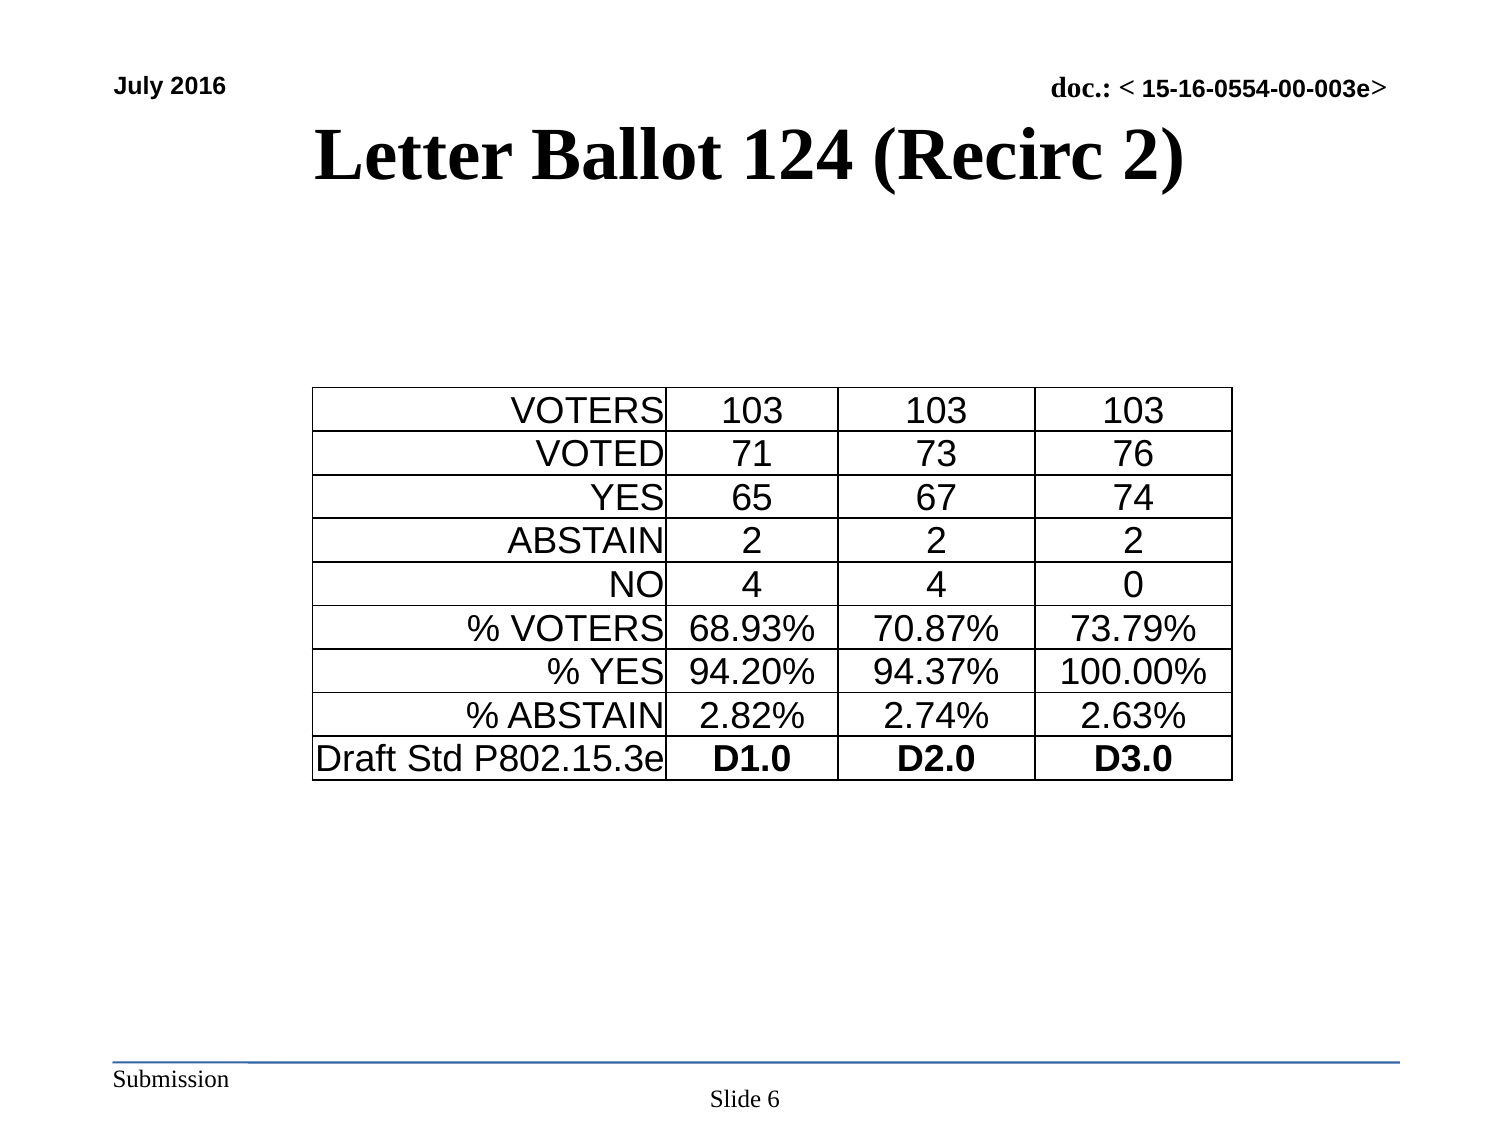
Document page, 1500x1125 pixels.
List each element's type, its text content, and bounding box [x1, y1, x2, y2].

table_cell 70.87% [839, 606, 1034, 648]
table_cell NO [313, 563, 665, 605]
table_cell ABSTAIN [313, 519, 665, 561]
table_cell VOTED [313, 432, 665, 474]
table_cell 76 [1036, 432, 1231, 474]
table_cell 100.00% [1036, 650, 1231, 692]
table_cell % ABSTAIN [313, 693, 665, 735]
table_cell D3.0 [1036, 737, 1231, 779]
table_cell 67 [839, 476, 1034, 517]
table_header 103 [667, 388, 837, 430]
table_cell 74 [1036, 476, 1231, 517]
slide_number Slide 6 [690, 1074, 799, 1118]
table_cell 68.93% [667, 606, 837, 648]
table_cell 2 [667, 519, 837, 561]
title Letter Ballot 124 (Recirc 2) [105, 61, 1395, 238]
table_cell % YES [313, 650, 665, 692]
table_cell 2.63% [1036, 693, 1231, 735]
table_cell YES [313, 476, 665, 517]
table_cell 2.82% [667, 693, 837, 735]
table_cell 71 [667, 432, 837, 474]
table_cell 2.74% [839, 693, 1034, 735]
table_header VOTERS [313, 388, 665, 430]
table_header 103 [839, 388, 1034, 430]
table_cell 73.79% [1036, 606, 1231, 648]
table_cell 2 [1036, 519, 1231, 561]
table_cell 0 [1036, 563, 1231, 605]
table_cell 94.37% [839, 650, 1034, 692]
table_cell 4 [667, 563, 837, 605]
table_cell 73 [839, 432, 1034, 474]
table_cell 94.20% [667, 650, 837, 692]
table_cell 2 [839, 519, 1034, 561]
table_cell % VOTERS [313, 606, 665, 648]
table_cell D1.0 [667, 737, 837, 779]
table_header 103 [1036, 388, 1231, 430]
table_cell 4 [839, 563, 1034, 605]
table_cell 65 [667, 476, 837, 517]
table_cell Draft Std P802.15.3e [313, 737, 665, 779]
table_cell D2.0 [839, 737, 1034, 779]
